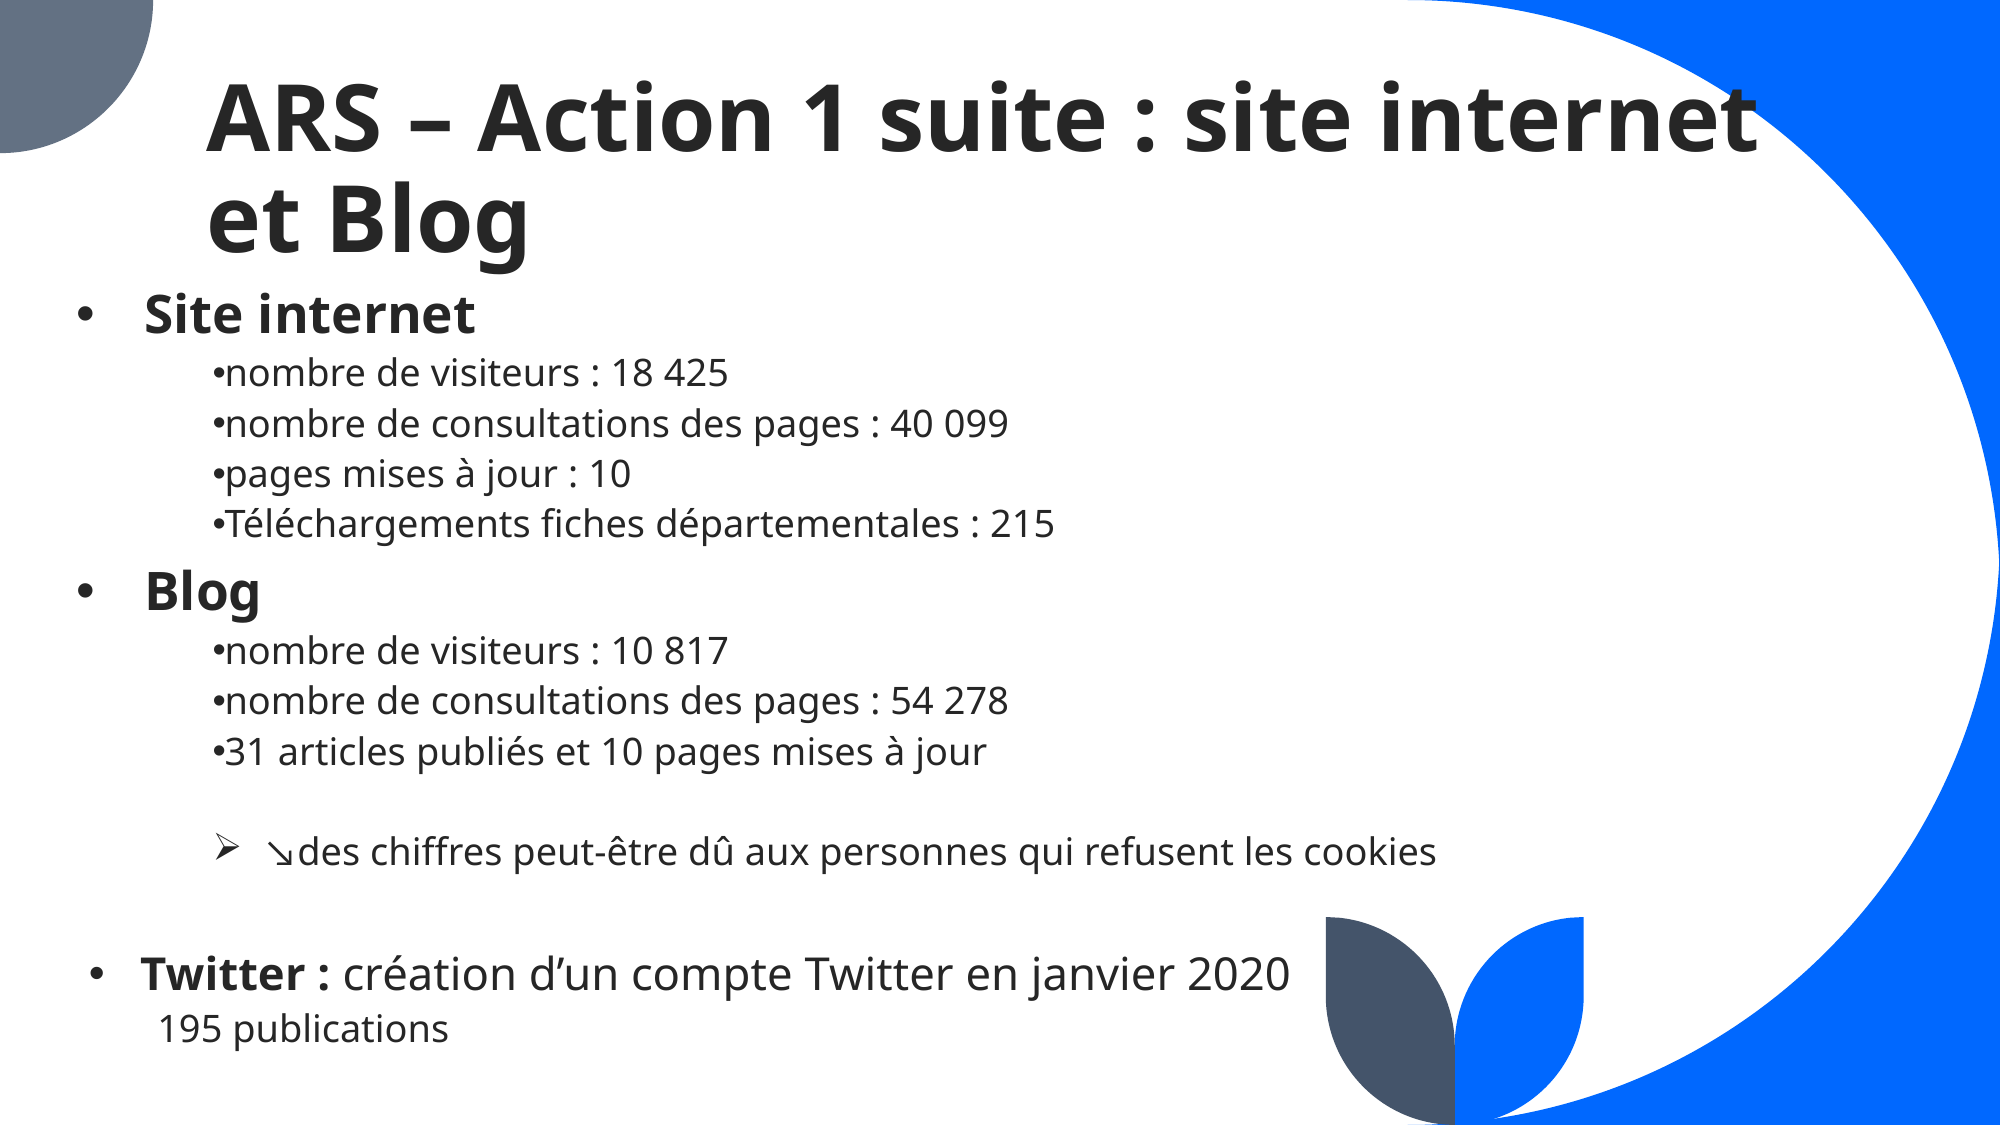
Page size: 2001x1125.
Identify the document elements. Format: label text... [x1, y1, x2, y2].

title ARS – Action 1 suite : site internet et Blog [191, 62, 1796, 279]
list Site internet nombre de visiteurs : 18 425 nombre de consultations des pages : 40 099 pages mises à jour : 10 Téléchargements fiches départementales : 215 Blog nombre de visiteurs : 10 817 nombre de consultations des pages : 54 278 31 articles publiés et 10 pages mises à jour ↘des chiffres peut-être dû aux personnes qui refusent les cookies Twitter : création d’un compte Twitter en janvier 2020 195 publications [61, 279, 1846, 1061]
